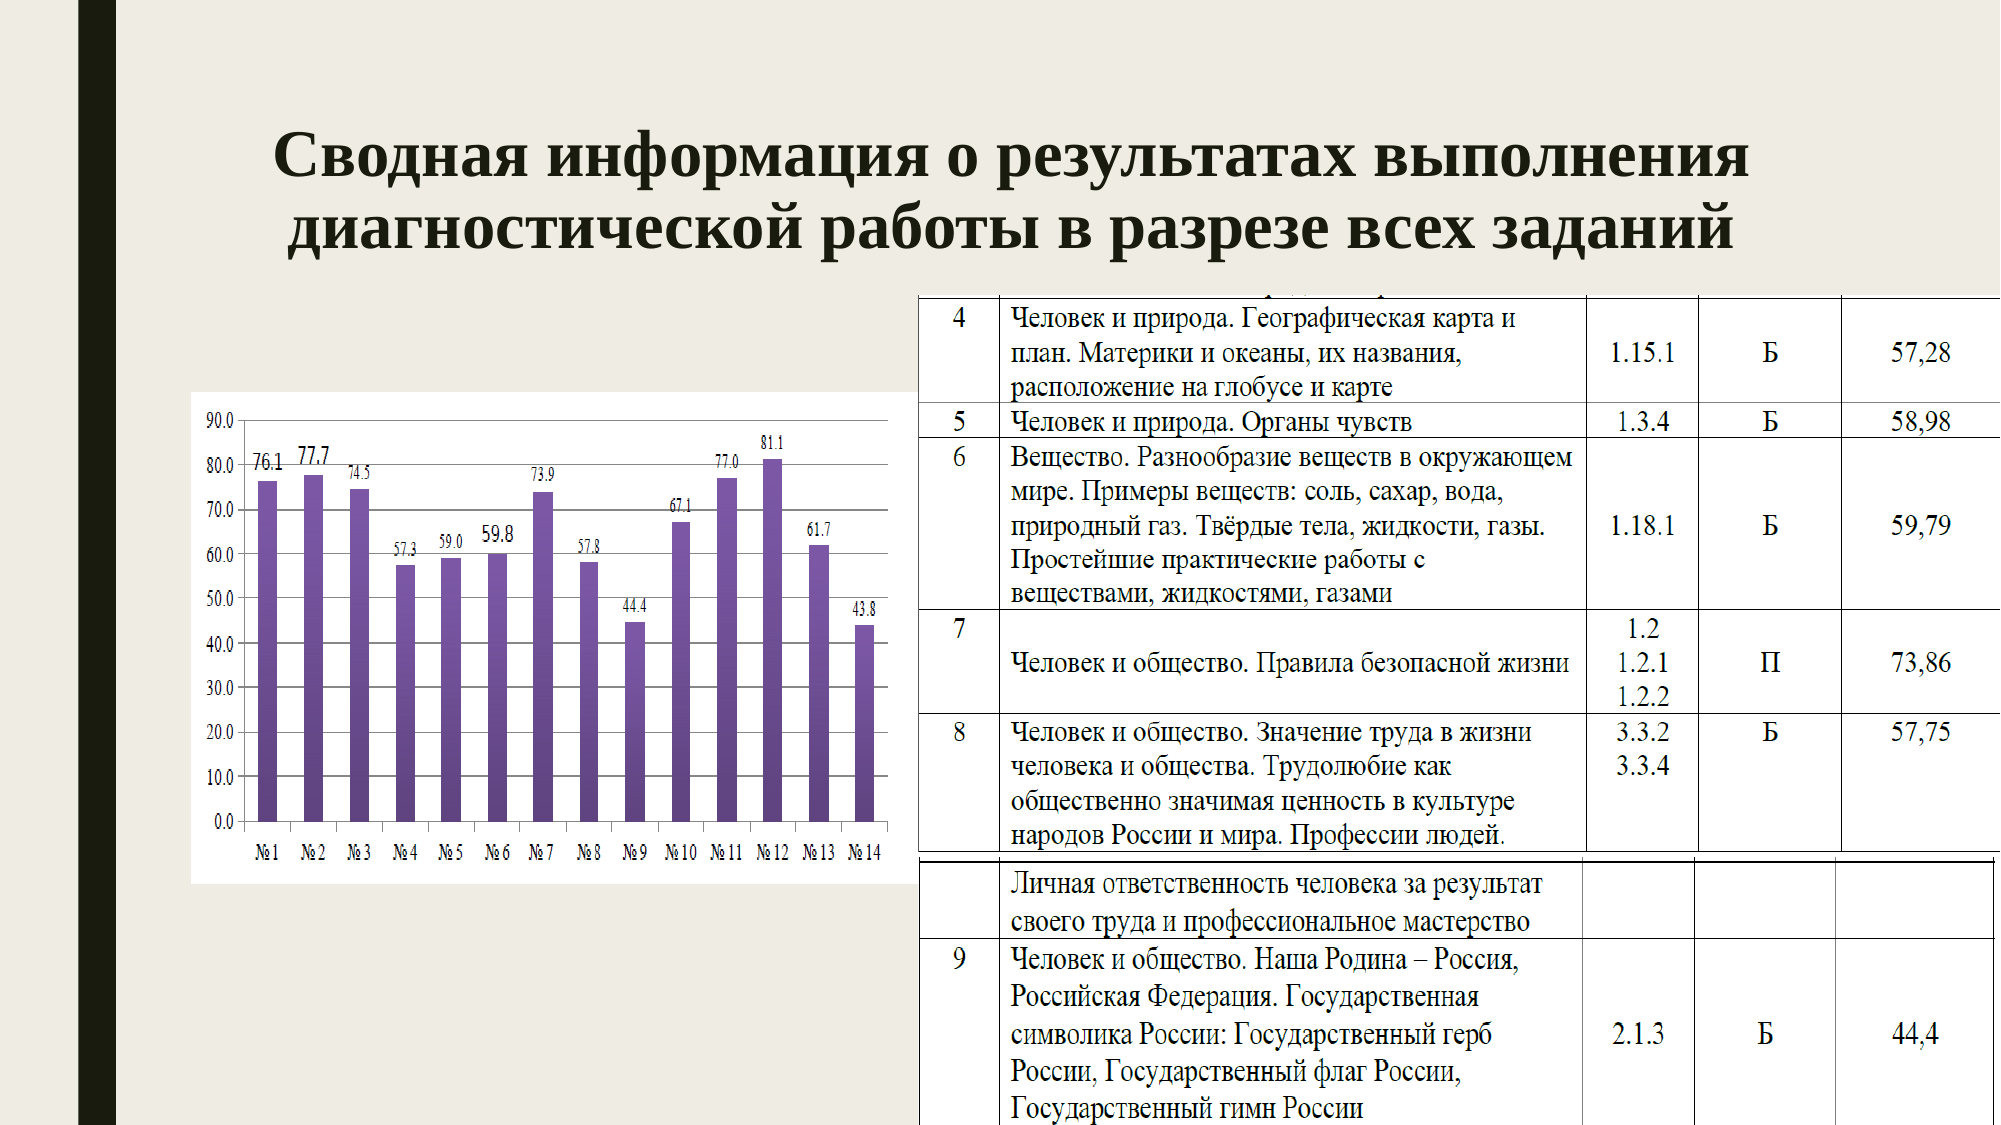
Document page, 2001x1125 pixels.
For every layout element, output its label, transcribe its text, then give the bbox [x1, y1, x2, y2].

title Сводная информация о результатах выполнения диагностической работы в разрезе всех заданий [225, 112, 1800, 357]
picture [918, 295, 2000, 1125]
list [191, 392, 918, 884]
